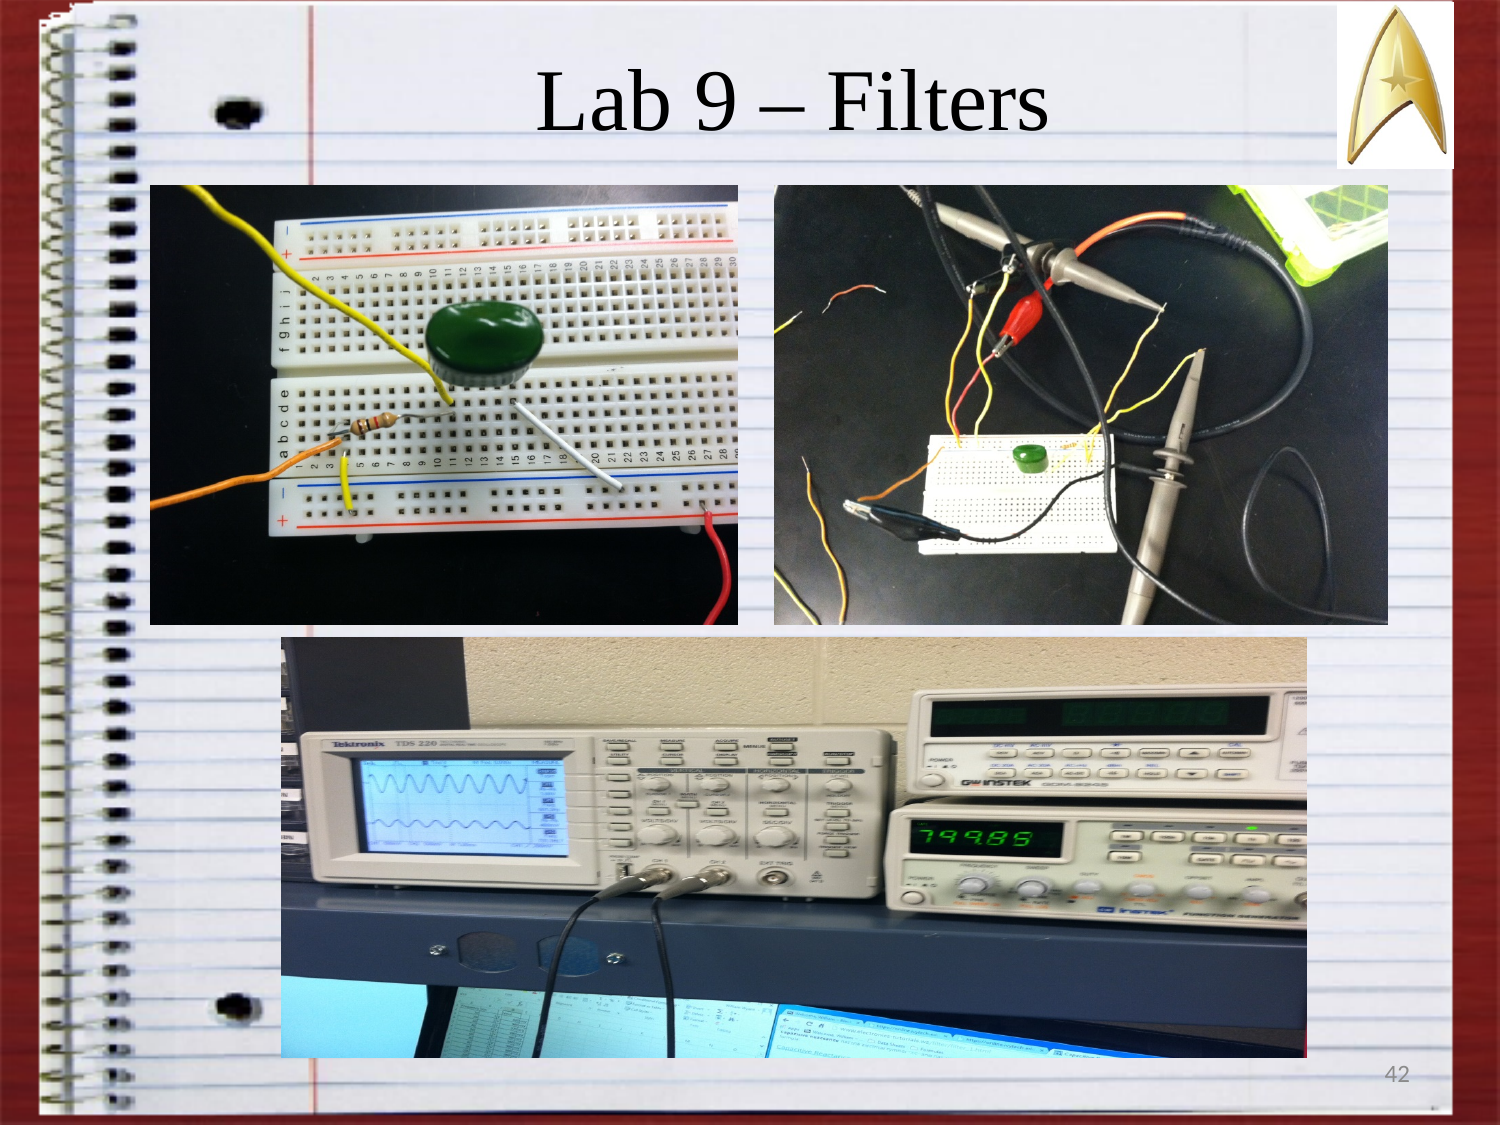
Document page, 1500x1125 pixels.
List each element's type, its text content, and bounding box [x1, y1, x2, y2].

slide_number 42 [1074, 1042, 1425, 1103]
picture [0, 0, 1500, 1125]
text_box Lab 9 – Filters [199, 35, 1388, 156]
